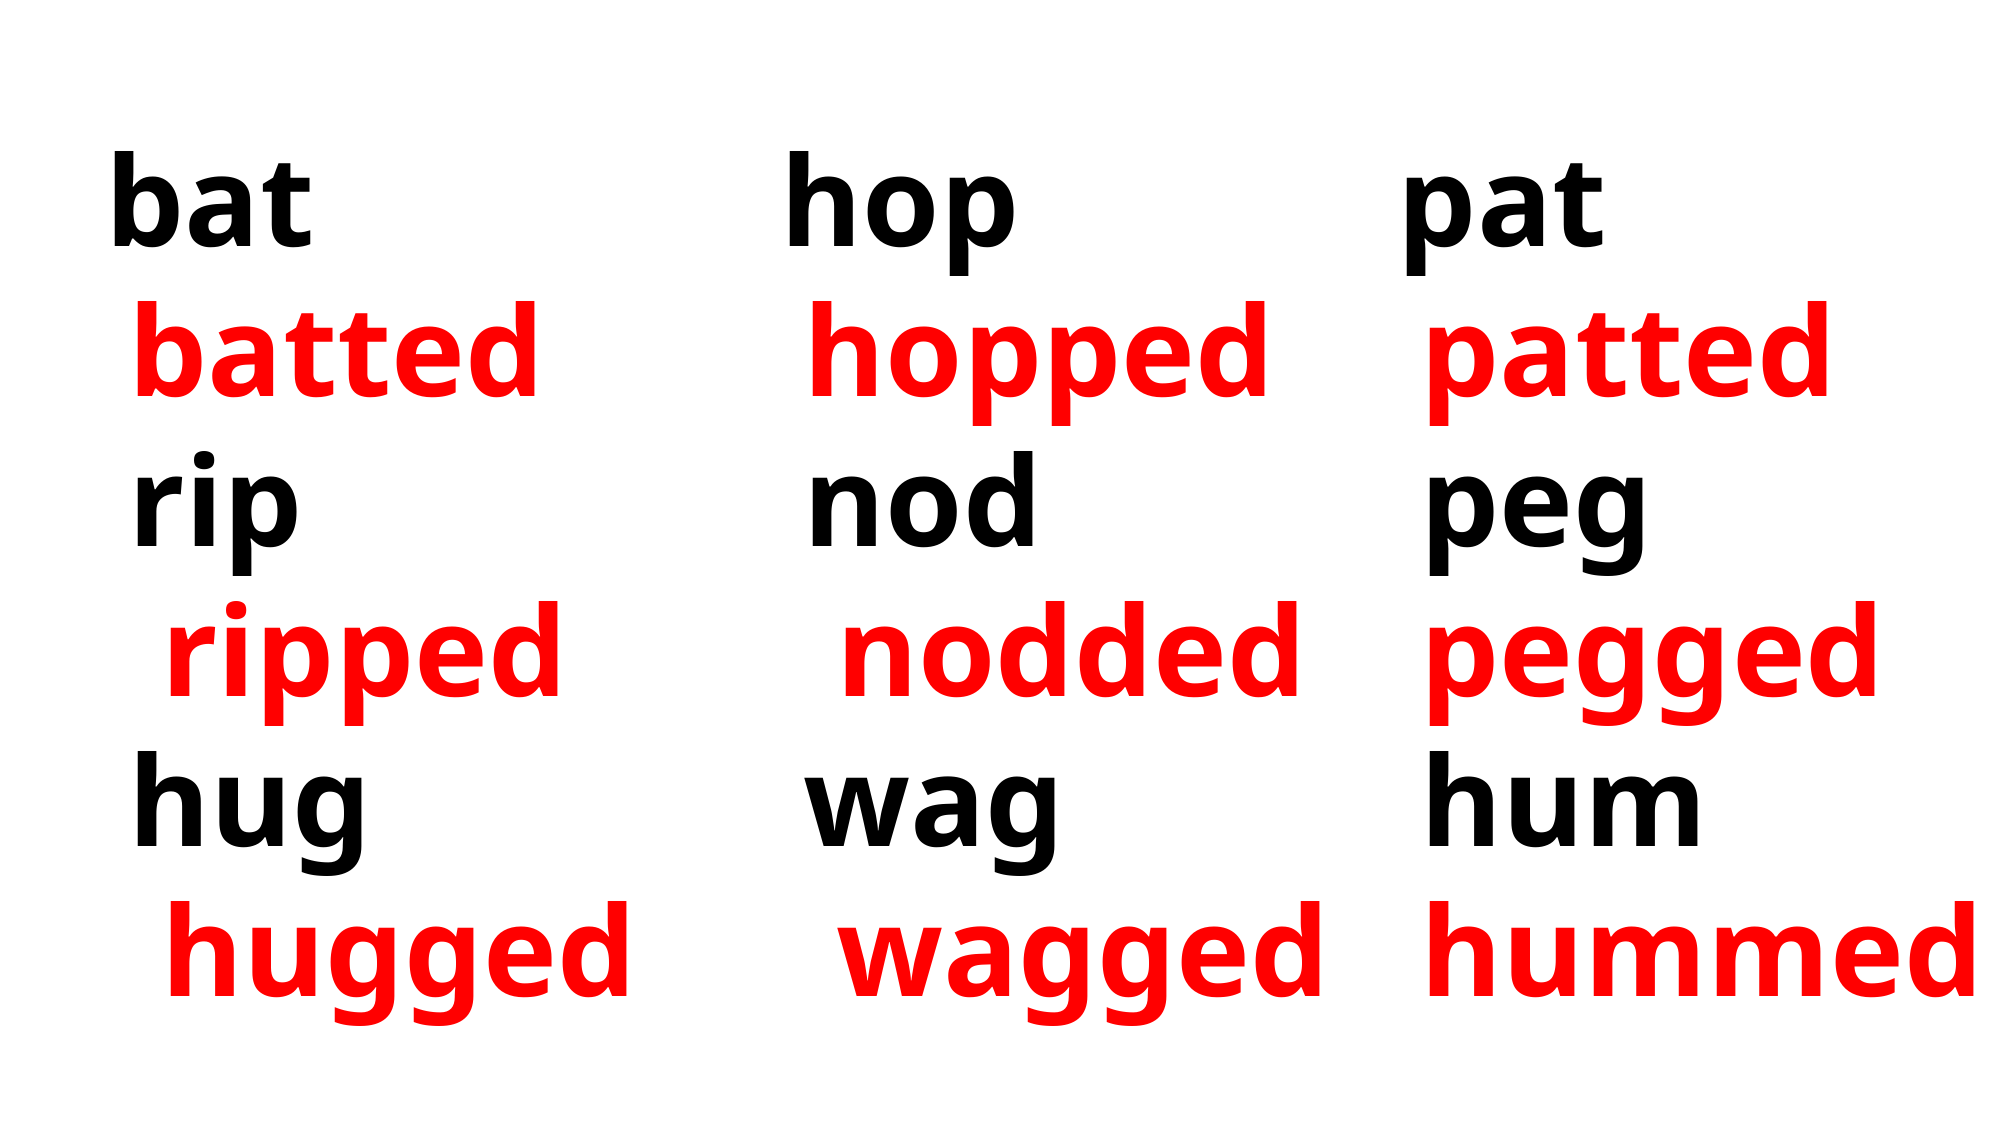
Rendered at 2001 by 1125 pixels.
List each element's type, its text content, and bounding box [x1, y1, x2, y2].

text_box hop hopped nod nodded wag wagged [756, 113, 1373, 1074]
text_box pat patted peg pegged hum hummed [1373, 113, 2000, 1074]
text_box bat batted rip ripped hug hugged [81, 113, 686, 1074]
